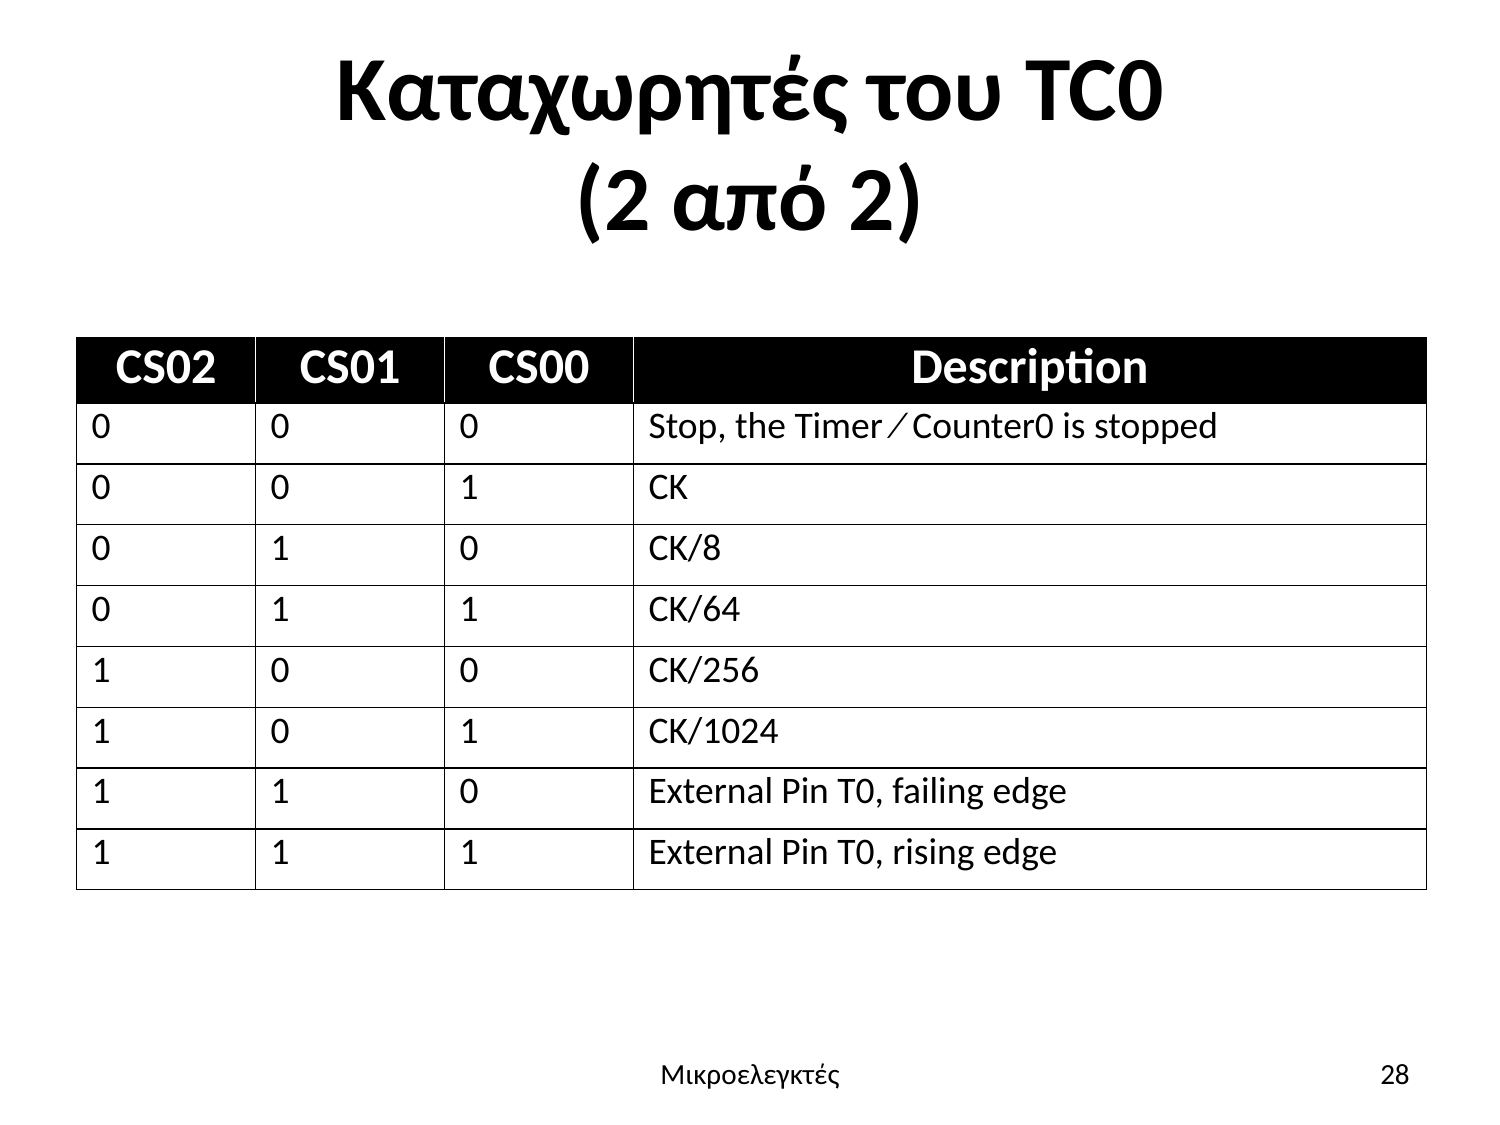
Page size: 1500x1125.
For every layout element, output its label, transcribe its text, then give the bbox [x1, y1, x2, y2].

table_cell 0 [445, 769, 633, 828]
table_cell Stop, the Timer ⁄ Counter0 is stopped [634, 404, 1426, 463]
table_cell 1 [445, 586, 633, 646]
table_cell 0 [256, 404, 444, 463]
table_cell 0 [445, 525, 633, 585]
table_cell CK/1024 [634, 708, 1426, 767]
title Καταχωρητές του TC0 (2 από 2) [75, 45, 1425, 233]
table_cell 1 [77, 708, 255, 767]
table_cell External Pin T0, failing edge [634, 769, 1426, 828]
table_header CS02 [77, 339, 255, 402]
footer Μικροελεγκτές [512, 1042, 988, 1103]
slide_number 28 [1074, 1042, 1425, 1103]
table_cell CK [634, 465, 1426, 524]
table_cell 1 [77, 647, 255, 707]
table_header CS01 [256, 339, 444, 402]
table_cell 0 [77, 586, 255, 646]
table_cell External Pin T0, rising edge [634, 830, 1426, 889]
table_cell CK/64 [634, 586, 1426, 646]
table_cell 1 [77, 769, 255, 828]
table_cell 1 [77, 830, 255, 889]
table_cell 1 [445, 830, 633, 889]
table_cell 0 [445, 404, 633, 463]
table_cell 0 [256, 647, 444, 707]
table_cell CK/256 [634, 647, 1426, 707]
table_cell CK/8 [634, 525, 1426, 585]
table_header CS00 [445, 339, 633, 402]
table_cell 1 [445, 708, 633, 767]
table_cell 1 [256, 586, 444, 646]
table_cell 0 [77, 404, 255, 463]
table_cell 0 [77, 525, 255, 585]
table_cell 0 [445, 647, 633, 707]
table_cell 0 [256, 708, 444, 767]
table_cell 1 [256, 525, 444, 585]
table_header Description [634, 339, 1426, 402]
table_cell 0 [77, 465, 255, 524]
table_cell 0 [256, 465, 444, 524]
table_cell 1 [445, 465, 633, 524]
table_cell 1 [256, 830, 444, 889]
table_cell 1 [256, 769, 444, 828]
